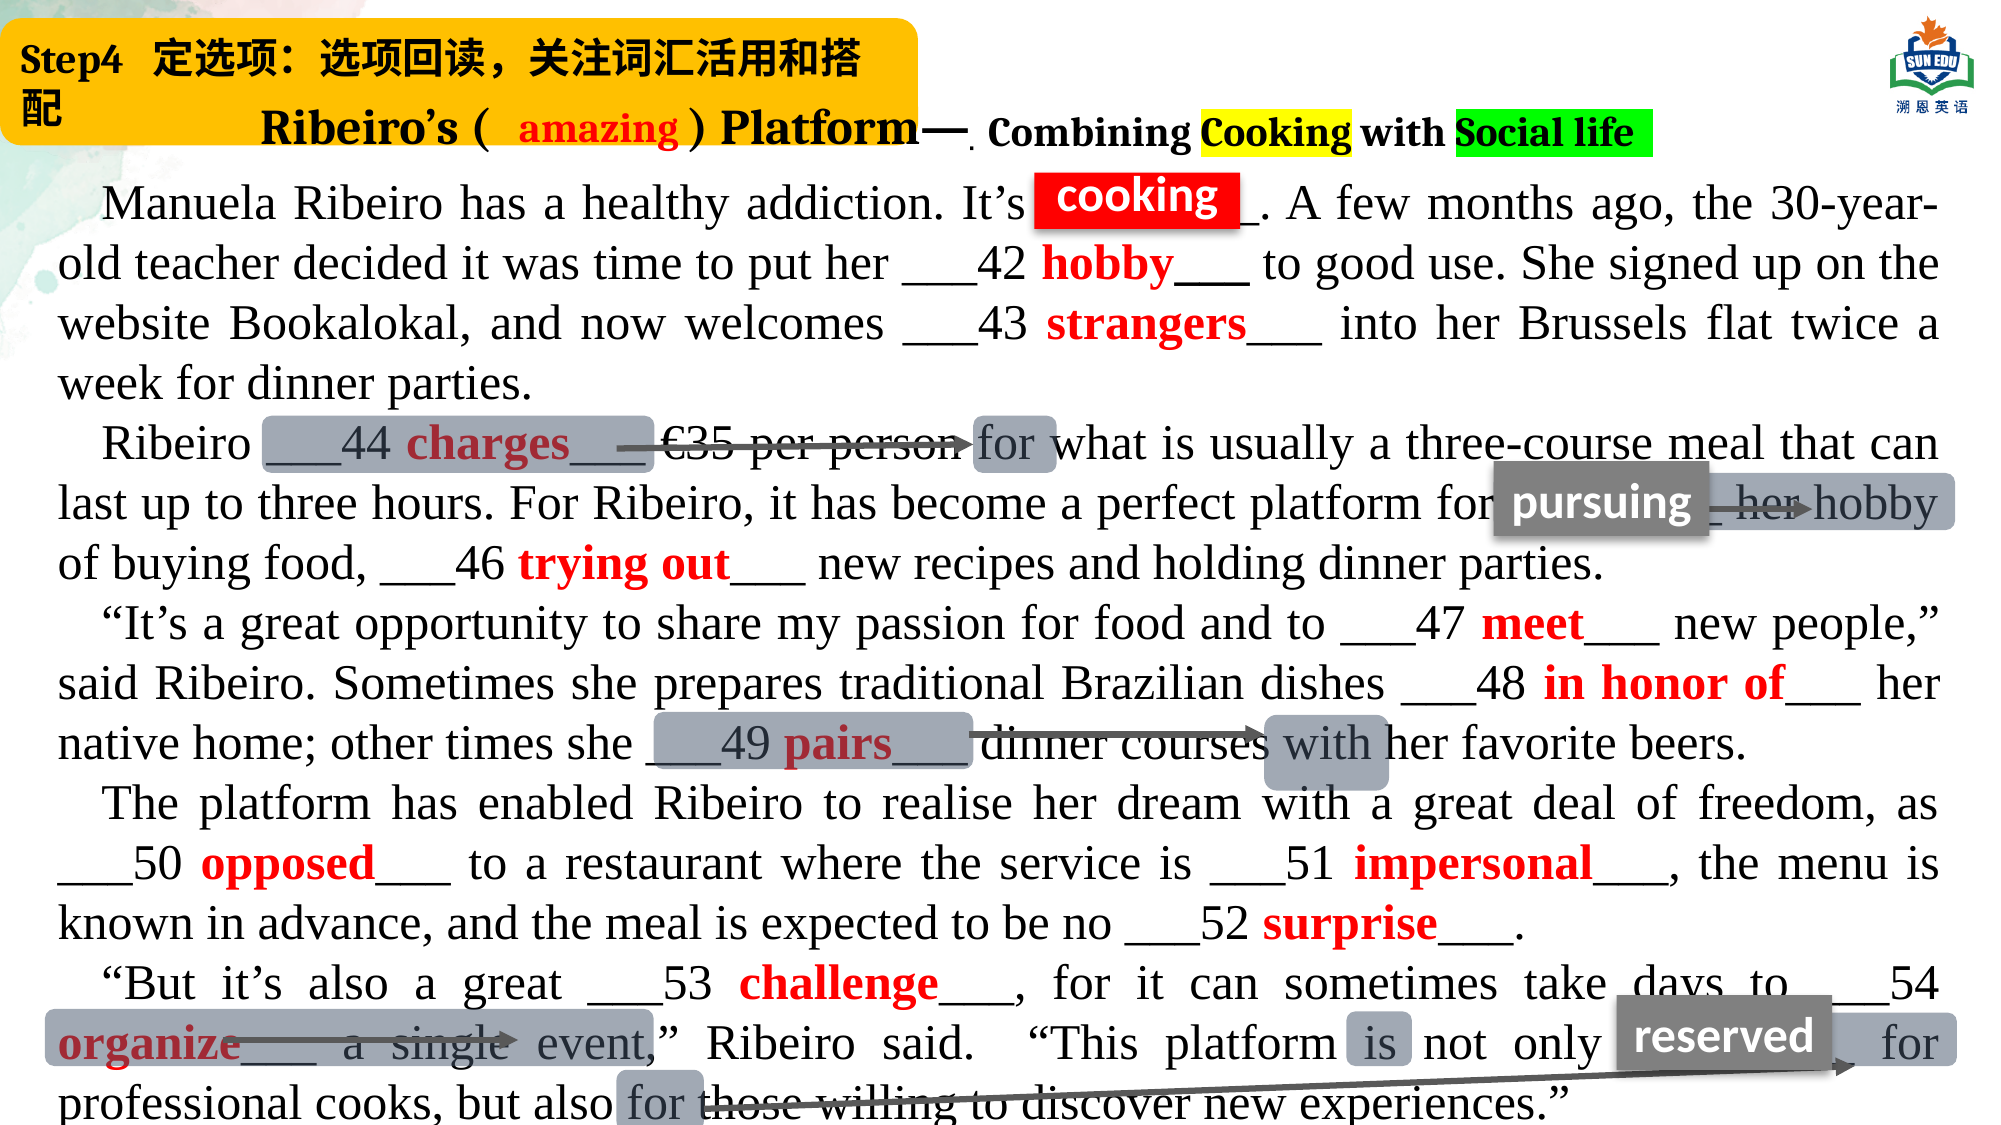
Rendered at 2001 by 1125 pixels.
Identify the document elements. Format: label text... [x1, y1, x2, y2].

text_box Manuela Ribeiro has a healthy addiction. It’s ___41 ___. A few months ago, the 30-year-old teacher decided it was time to put her ___42 hobby___ to good use. She signed up on the website Bookalokal, and now welcomes ___43 strangers___ into her Brussels flat twice a week for dinner parties. Ribeiro ___44 charges___ €35 per person for what is usually a three-course meal that can last up to three hours. For Ribeiro, it has become a perfect platform for ___45 ___ her hobby of buying food, ___46 trying out___ new recipes and holding dinner parties. “It’s a great opportunity to share my passion for food and to ___47 meet___ new people,” said Ribeiro. Sometimes she prepares traditional Brazilian dishes ___48 in honor of___ her native home; other times she ___49 pairs___ dinner courses with her favorite beers. The platform has enabled Ribeiro to realise her dream with a great deal of freedom, as ___50 opposed___ to a restaurant where the service is ___51 impersonal___, the menu is known in advance, and the meal is expected to be no ___52 surprise___. “But it’s also a great ___53 challenge___, for it can sometimes take days to ___54 organize___ a single event,” Ribeiro said. “This platform is not only ___55 ___ for professional cooks, but also for those willing to discover new experiences.” [42, 162, 1956, 1125]
picture [1882, 13, 1983, 119]
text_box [703, 1066, 1855, 1109]
text_box Step4 定选项：选项回读，关注词汇活用和搭配 [432, 18, 918, 87]
text_box [1838, 1011, 1958, 1068]
text_box [1716, 471, 1957, 532]
text_box amazing [504, 93, 702, 159]
text_box [1345, 1010, 1413, 1066]
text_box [616, 444, 974, 449]
text_box pursuing [1493, 461, 1710, 536]
text_box cooking [1034, 172, 1241, 229]
text_box [260, 414, 656, 474]
text_box [972, 414, 1058, 474]
text_box [43, 1007, 655, 1068]
text_box [652, 710, 975, 771]
picture [0, 0, 432, 379]
text_box reserved [1616, 995, 1833, 1066]
text_box [1263, 713, 1391, 792]
text_box Ribeiro’s ( ) Platform—_______________________________________ [432, 87, 1855, 162]
text_box [615, 1068, 705, 1125]
text_box Combining Cooking with Social life [973, 97, 1725, 162]
